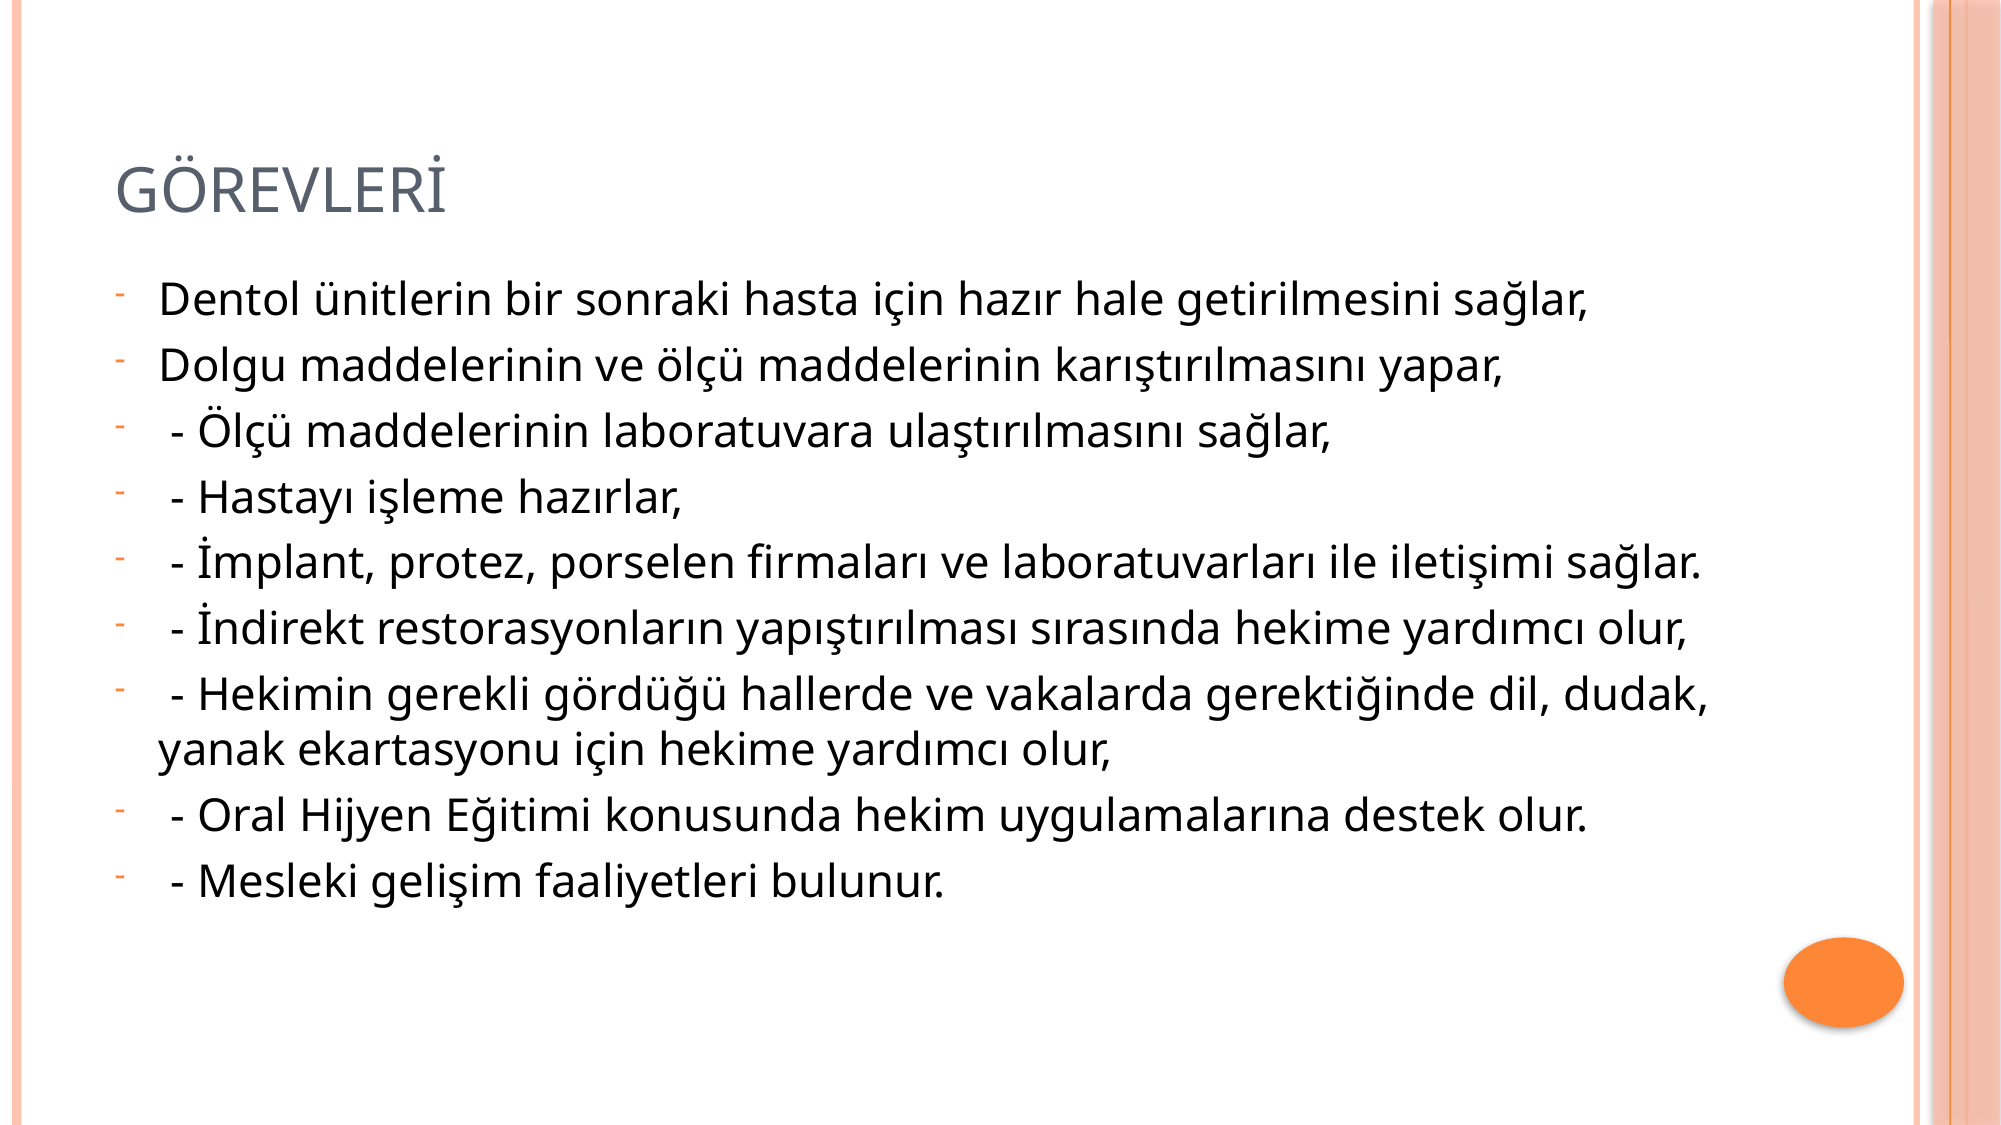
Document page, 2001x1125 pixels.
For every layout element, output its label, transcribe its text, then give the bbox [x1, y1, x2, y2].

title GÖREVLERİ [99, 45, 1734, 233]
list Dentol ünitlerin bir sonraki hasta için hazır hale getirilmesini sağlar, Dolgu maddelerinin ve ölçü maddelerinin karıştırılmasını yapar, - Ölçü maddelerinin laboratuvara ulaştırılmasını sağlar, - Hastayı işleme hazırlar, - İmplant, protez, porselen firmaları ve laboratuvarları ile iletişimi sağlar. - İndirekt restorasyonların yapıştırılması sırasında hekime yardımcı olur, - Hekimin gerekli gördüğü hallerde ve vakalarda gerektiğinde dil, dudak, yanak ekartasyonu için hekime yardımcı olur, - Oral Hijyen Eğitimi konusunda hekim uygulamalarına destek olur. - Mesleki gelişim faaliyetleri bulunur. [99, 262, 1734, 1062]
